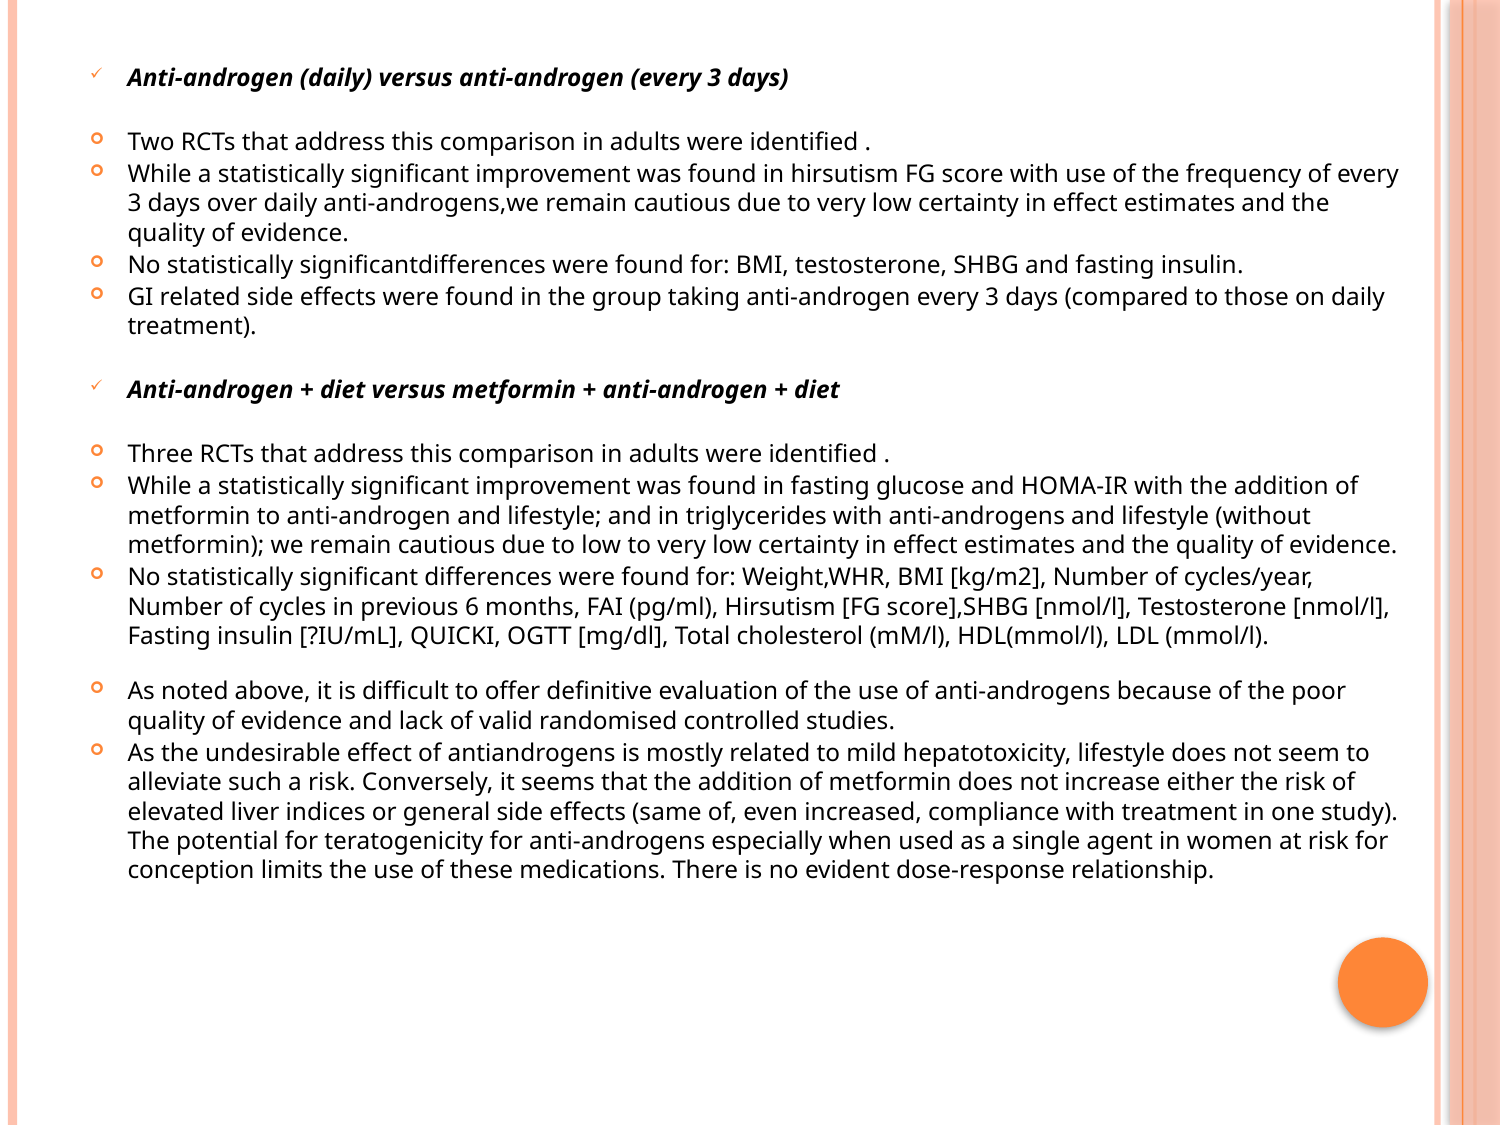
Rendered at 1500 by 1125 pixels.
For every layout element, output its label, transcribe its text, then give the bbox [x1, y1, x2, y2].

list Anti-androgen (daily) versus anti-androgen (every 3 days) Two RCTs that address this comparison in adults were identified . While a statistically significant improvement was found in hirsutism FG score with use of the frequency of every 3 days over daily anti-androgens,we remain cautious due to very low certainty in effect estimates and the quality of evidence. No statistically significantdifferences were found for: BMI, testosterone, SHBG and fasting insulin. GI related side effects were found in the group taking anti-androgen every 3 days (compared to those on daily treatment). Anti-androgen + diet versus metformin + anti-androgen + diet Three RCTs that address this comparison in adults were identified . While a statistically significant improvement was found in fasting glucose and HOMA-IR with the addition of metformin to anti-androgen and lifestyle; and in triglycerides with anti-androgens and lifestyle (without metformin); we remain cautious due to low to very low certainty in effect estimates and the quality of evidence. No statistically significant differences were found for: Weight,WHR, BMI [kg/m2], Number of cycles/year, Number of cycles in previous 6 months, FAI (pg/ml), Hirsutism [FG score],SHBG [nmol/l], Testosterone [nmol/l], Fasting insulin [?IU/mL], QUICKI, OGTT [mg/dl], Total cholesterol (mM/l), HDL(mmol/l), LDL (mmol/l). As noted above, it is difficult to offer definitive evaluation of the use of anti-androgens because of the poor quality of evidence and lack of valid randomised controlled studies. As the undesirable effect of antiandrogens is mostly related to mild hepatotoxicity, lifestyle does not seem to alleviate such a risk. Conversely, it seems that the addition of metformin does not increase either the risk of elevated liver indices or general side effects (same of, even increased, compliance with treatment in one study). The potential for teratogenicity for anti-androgens especially when used as a single agent in women at risk for conception limits the use of these medications. There is no evident dose-response relationship. [75, 54, 1425, 1005]
